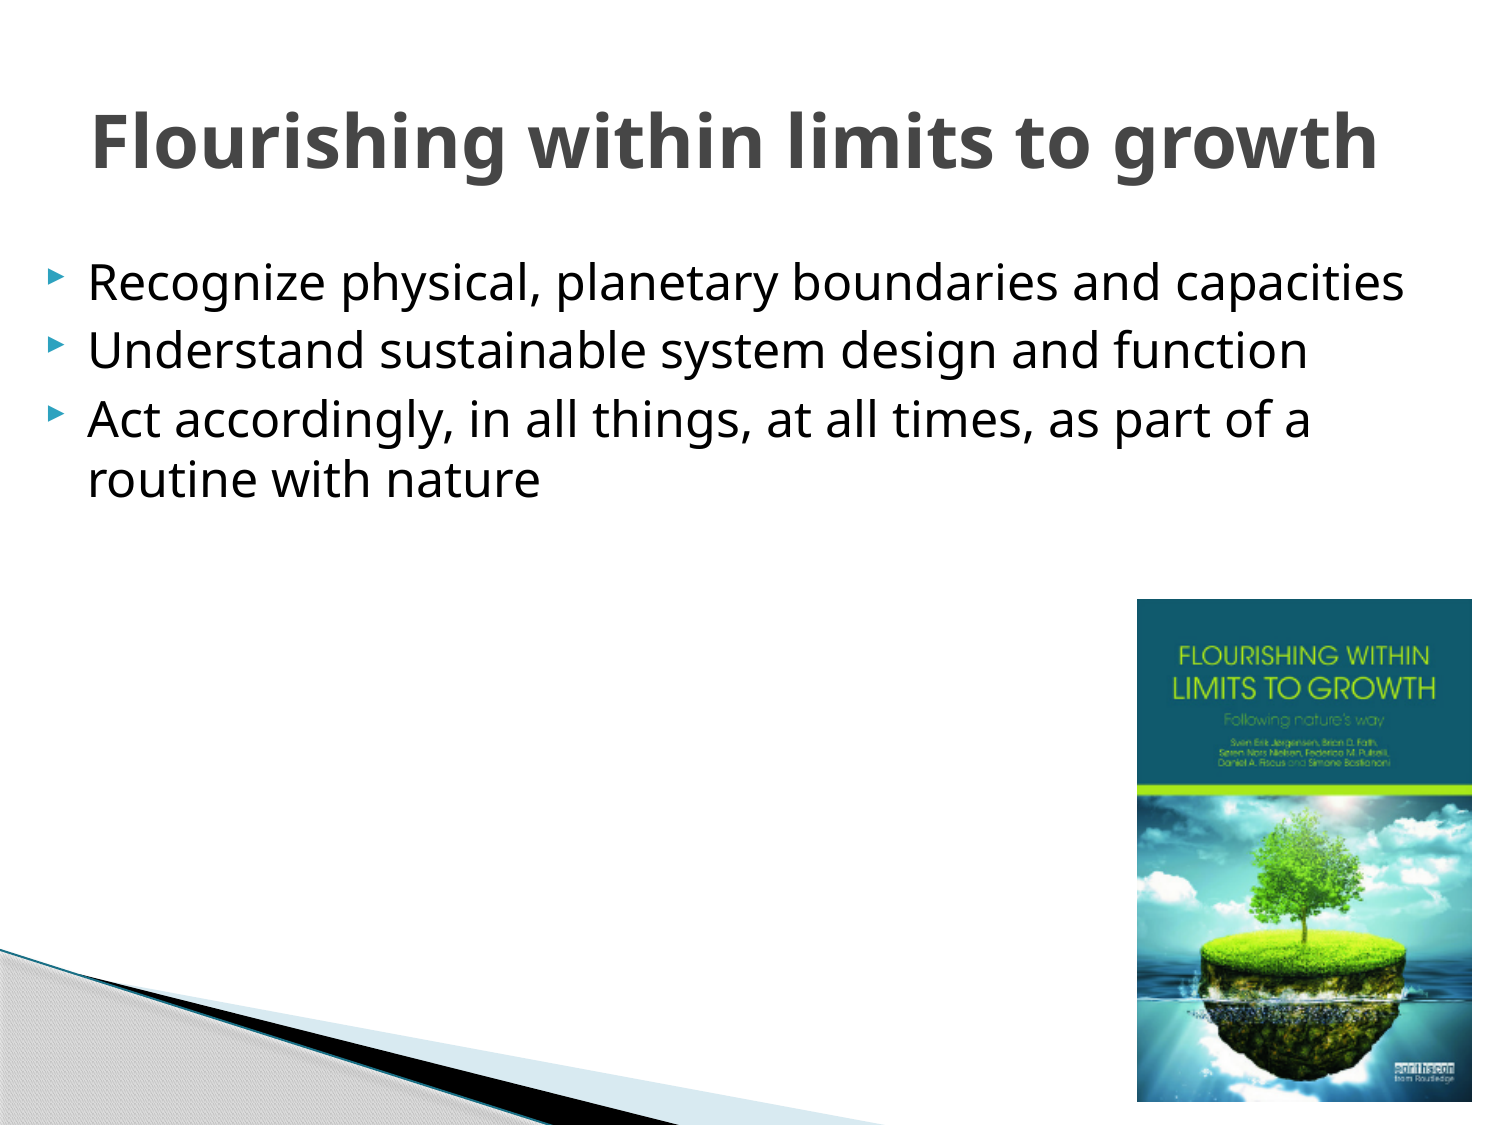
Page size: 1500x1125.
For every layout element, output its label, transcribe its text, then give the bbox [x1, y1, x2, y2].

picture [1137, 599, 1473, 1102]
title Flourishing within limits to growth [75, 45, 1425, 233]
list Recognize physical, planetary boundaries and capacities Understand sustainable system design and function Act accordingly, in all things, at all times, as part of a routine with nature [12, 243, 1500, 986]
